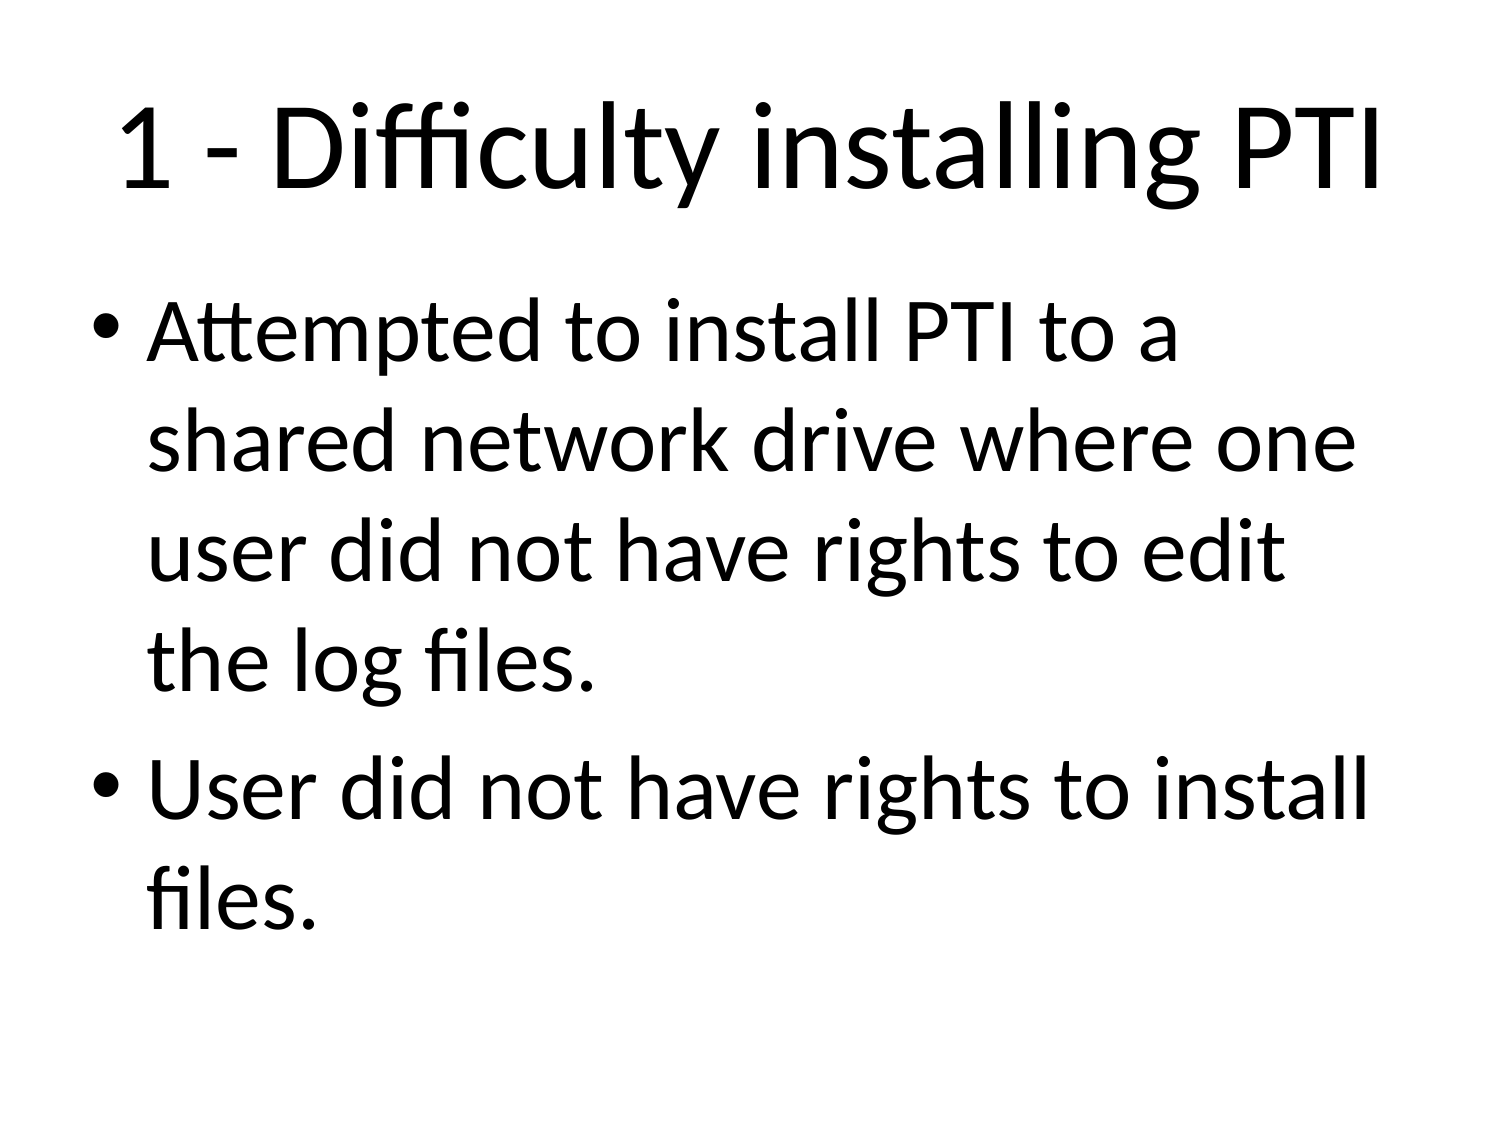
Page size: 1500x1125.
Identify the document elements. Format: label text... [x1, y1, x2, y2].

title 1 - Difficulty installing PTI [75, 45, 1425, 233]
list Attempted to install PTI to a shared network drive where one user did not have rights to edit the log files. User did not have rights to install files. [75, 262, 1425, 1005]
